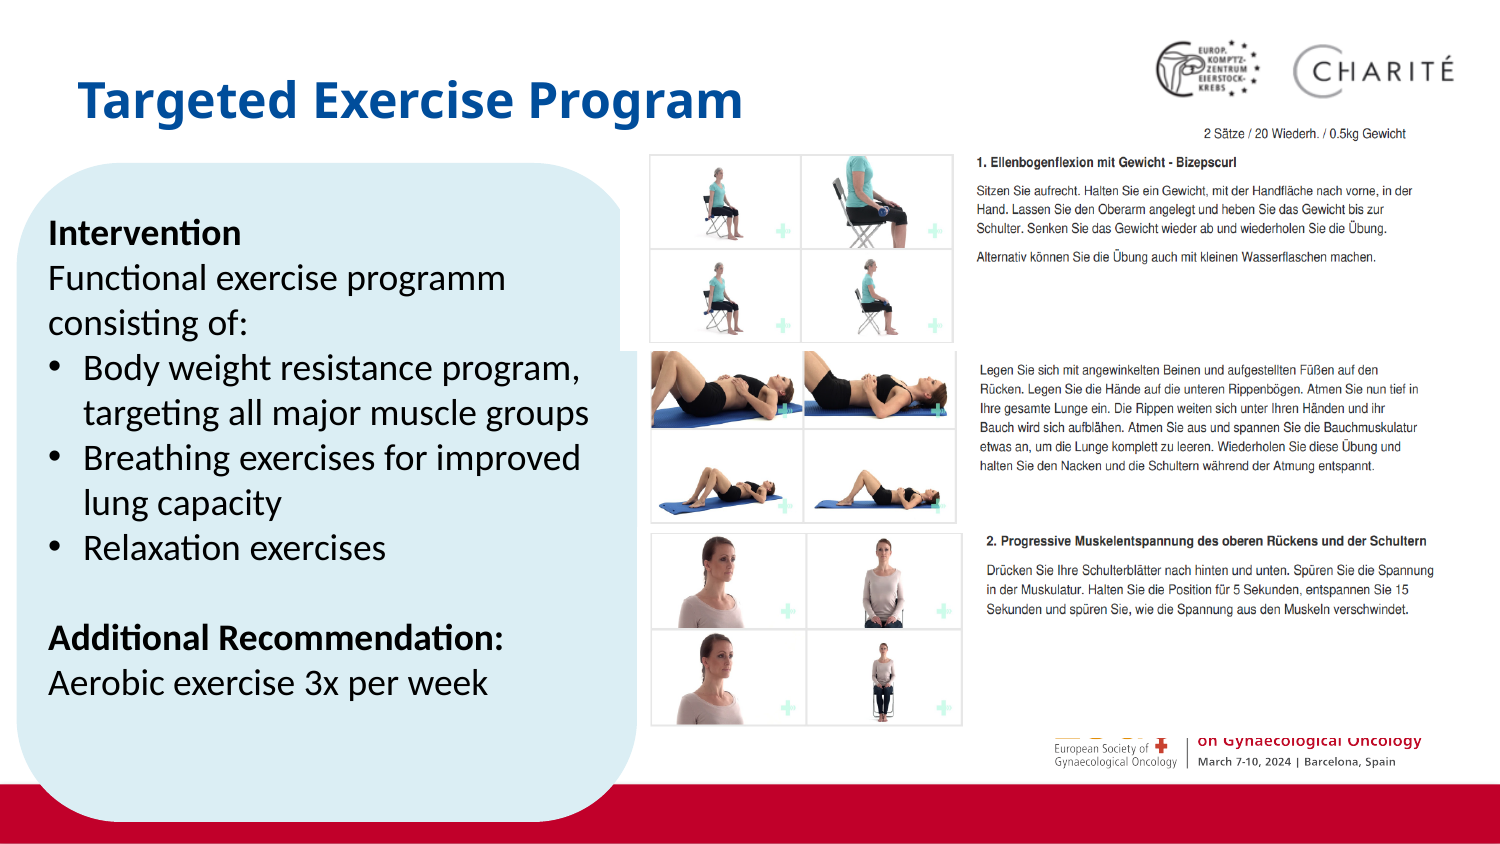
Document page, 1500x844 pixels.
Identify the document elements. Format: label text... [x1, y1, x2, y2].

text_box Intervention Functional exercise programm consisting of: Body weight resistance program, targeting all major muscle groups Breathing exercises for improved lung capacity Relaxation exercises Additional Recommendation: Aerobic exercise 3x per week [33, 163, 621, 744]
text_box Targeted Exercise Program [62, 61, 1144, 112]
text_box [14, 206, 636, 825]
picture [620, 36, 1470, 769]
